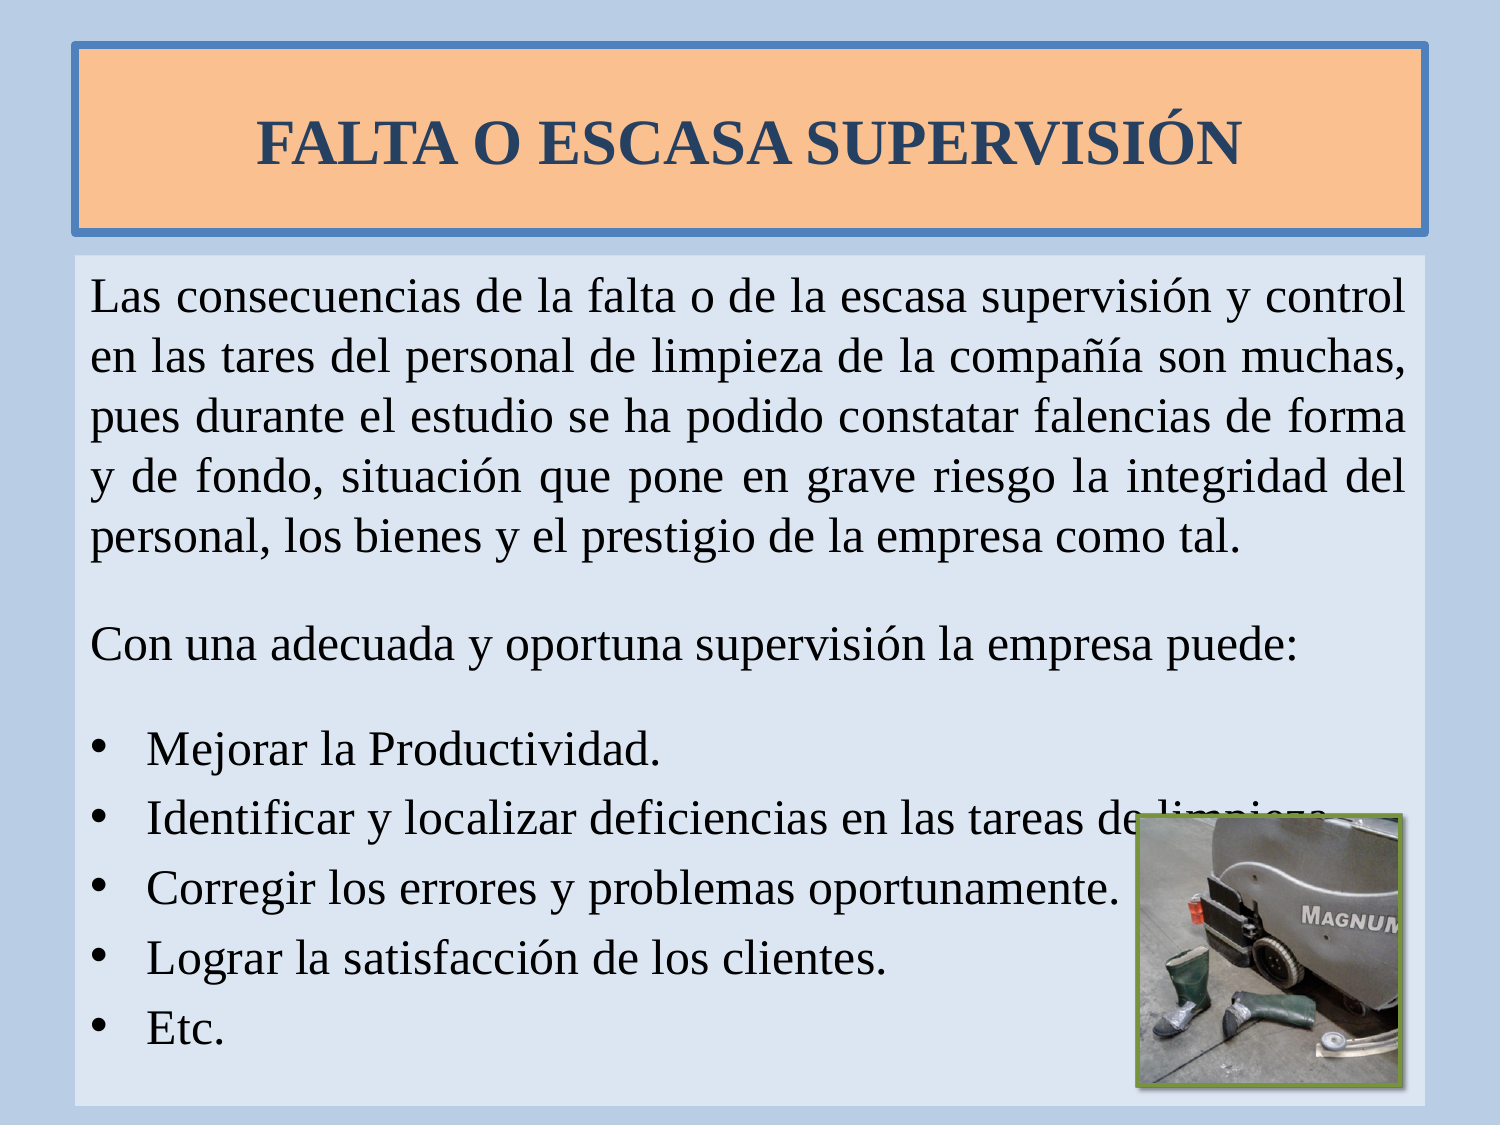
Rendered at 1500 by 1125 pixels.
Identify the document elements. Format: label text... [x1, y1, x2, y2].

list Las consecuencias de la falta o de la escasa supervisión y control en las tares del personal de limpieza de la compañía son muchas, pues durante el estudio se ha podido constatar falencias de forma y de fondo, situación que pone en grave riesgo la integridad del personal, los bienes y el prestigio de la empresa como tal. Con una adecuada y oportuna supervisión la empresa puede: Mejorar la Productividad. Identificar y localizar deficiencias en las tareas de limpieza. Corregir los errores y problemas oportunamente. Lograr la satisfacción de los clientes. Etc. [75, 255, 1425, 1106]
picture [1132, 810, 1412, 1098]
title FALTA O ESCASA SUPERVISIÓN [75, 45, 1425, 233]
